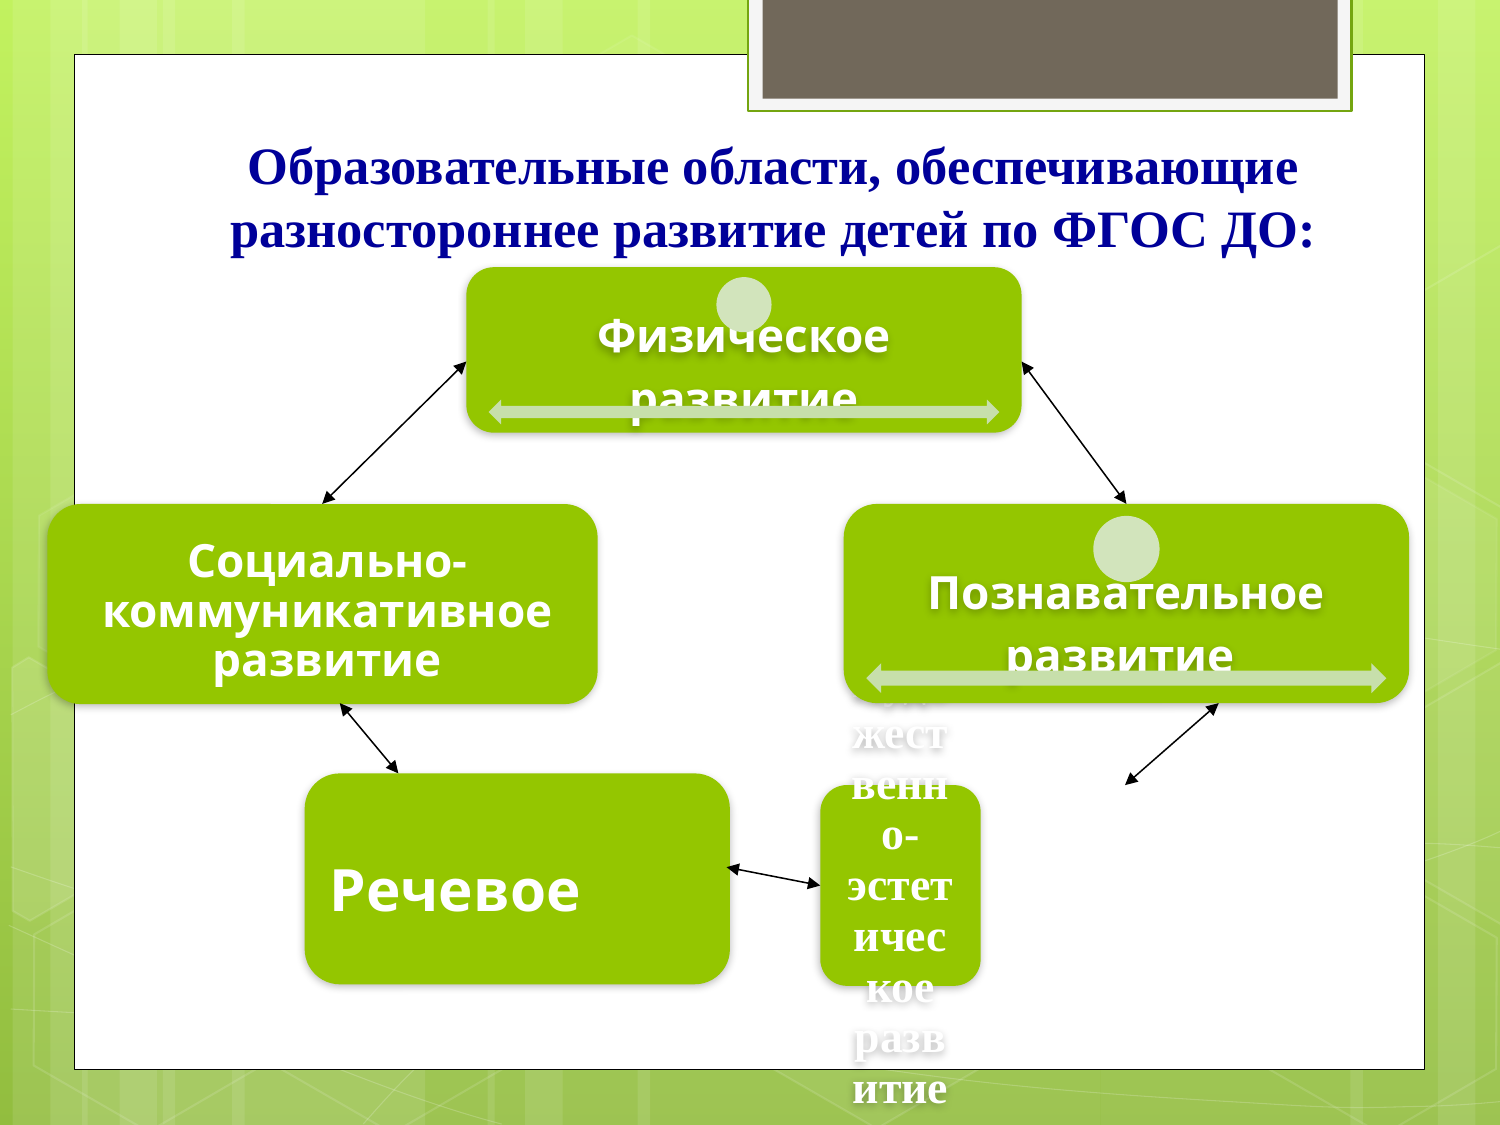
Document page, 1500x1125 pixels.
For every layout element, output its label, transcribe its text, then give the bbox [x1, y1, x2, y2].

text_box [1124, 702, 1219, 786]
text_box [304, 773, 731, 985]
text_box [333, 708, 405, 768]
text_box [321, 361, 467, 505]
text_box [466, 266, 1022, 433]
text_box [726, 866, 821, 886]
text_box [1021, 361, 1127, 505]
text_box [46, 503, 598, 705]
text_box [843, 503, 1410, 704]
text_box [820, 784, 1266, 987]
title Образовательные области, обеспечивающие разностороннее развитие детей по ФГОС ДО: [197, 78, 1350, 266]
